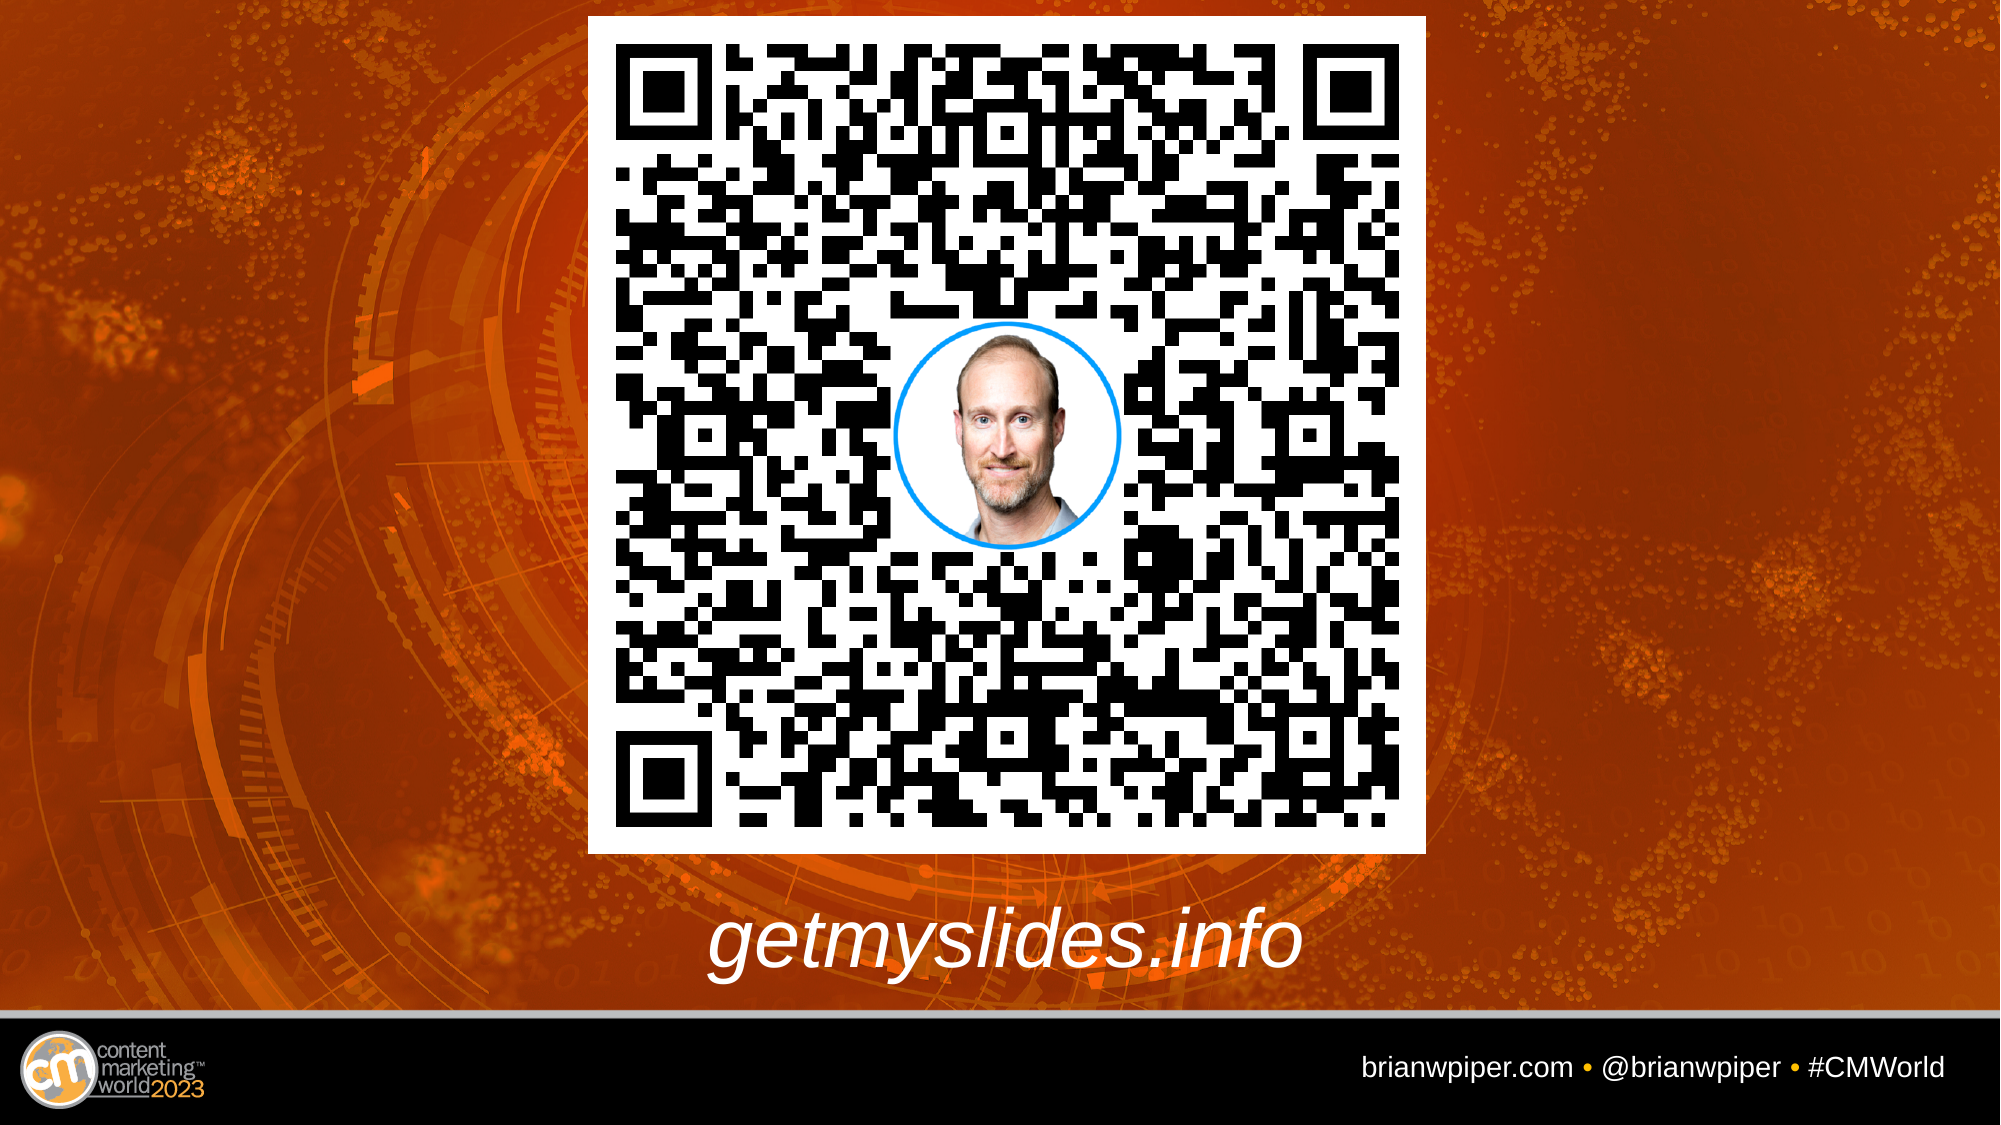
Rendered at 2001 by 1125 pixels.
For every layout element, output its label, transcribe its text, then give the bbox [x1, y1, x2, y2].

text_box getmyslides.info [0, 876, 2000, 992]
text_box brianwpiper.com • @brianwpiper • #CMWorld [1324, 1041, 1954, 1092]
picture [0, 992, 2000, 1125]
picture [0, 0, 2000, 876]
